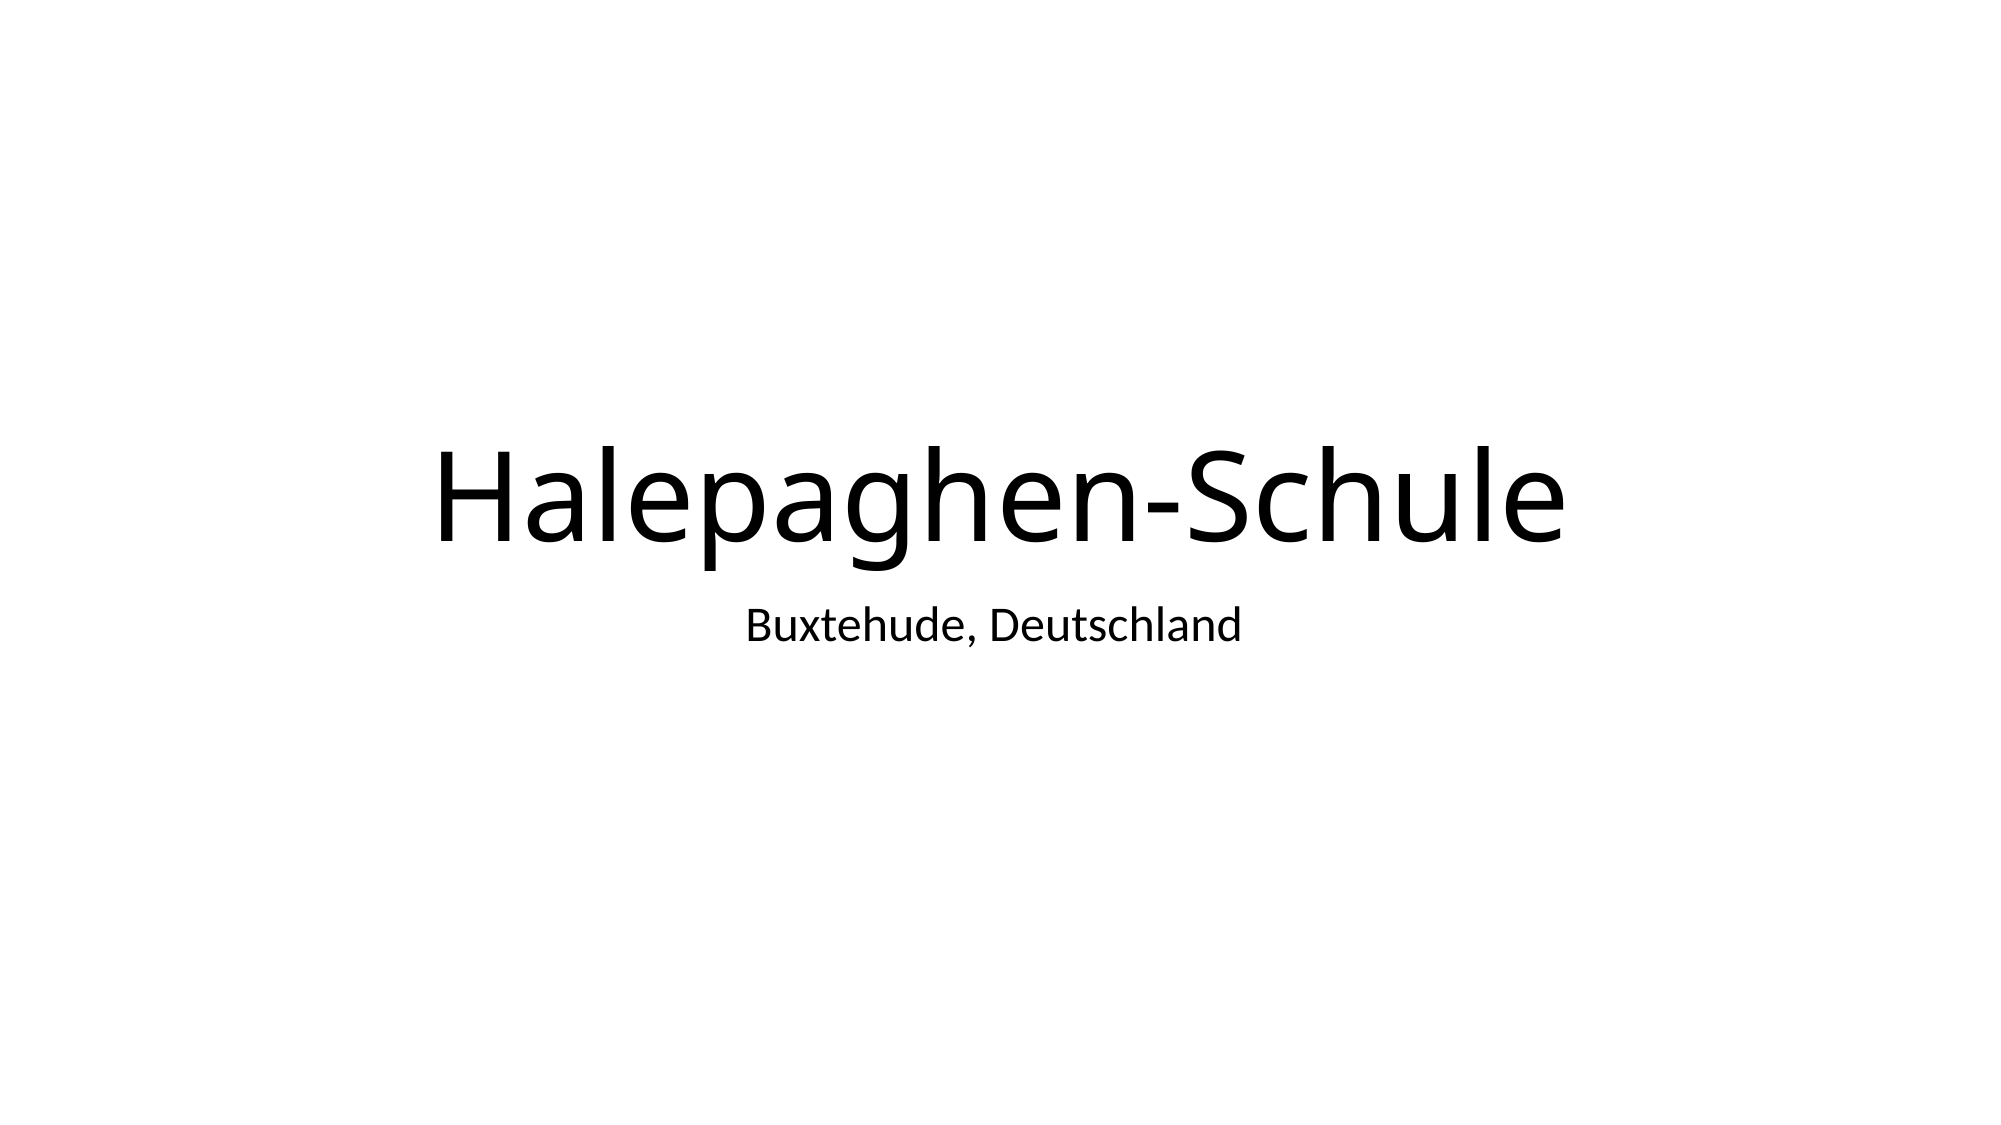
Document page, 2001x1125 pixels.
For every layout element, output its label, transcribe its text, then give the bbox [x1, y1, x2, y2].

title Halepaghen-Schule [249, 184, 1750, 576]
subtitle Buxtehude, Deutschland [249, 590, 1750, 863]
